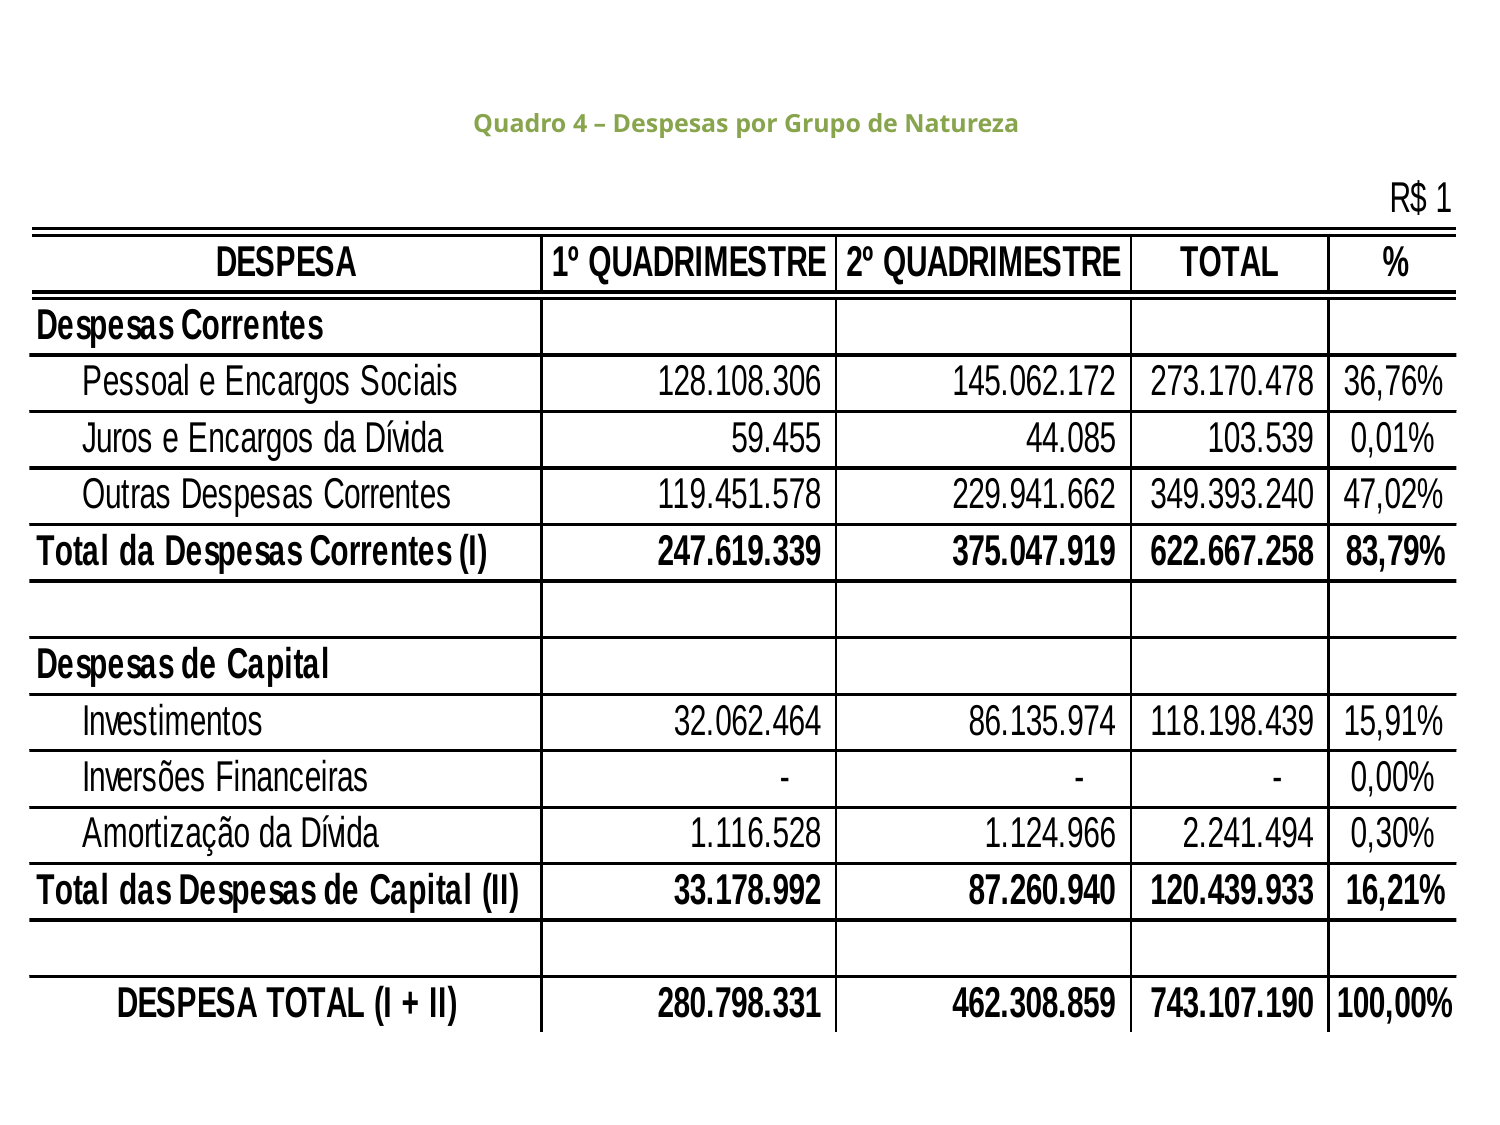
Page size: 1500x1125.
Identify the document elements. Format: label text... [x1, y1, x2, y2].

picture [29, 170, 1459, 1036]
title Quadro 4 – Despesas por Grupo de Natureza [112, 99, 1388, 169]
